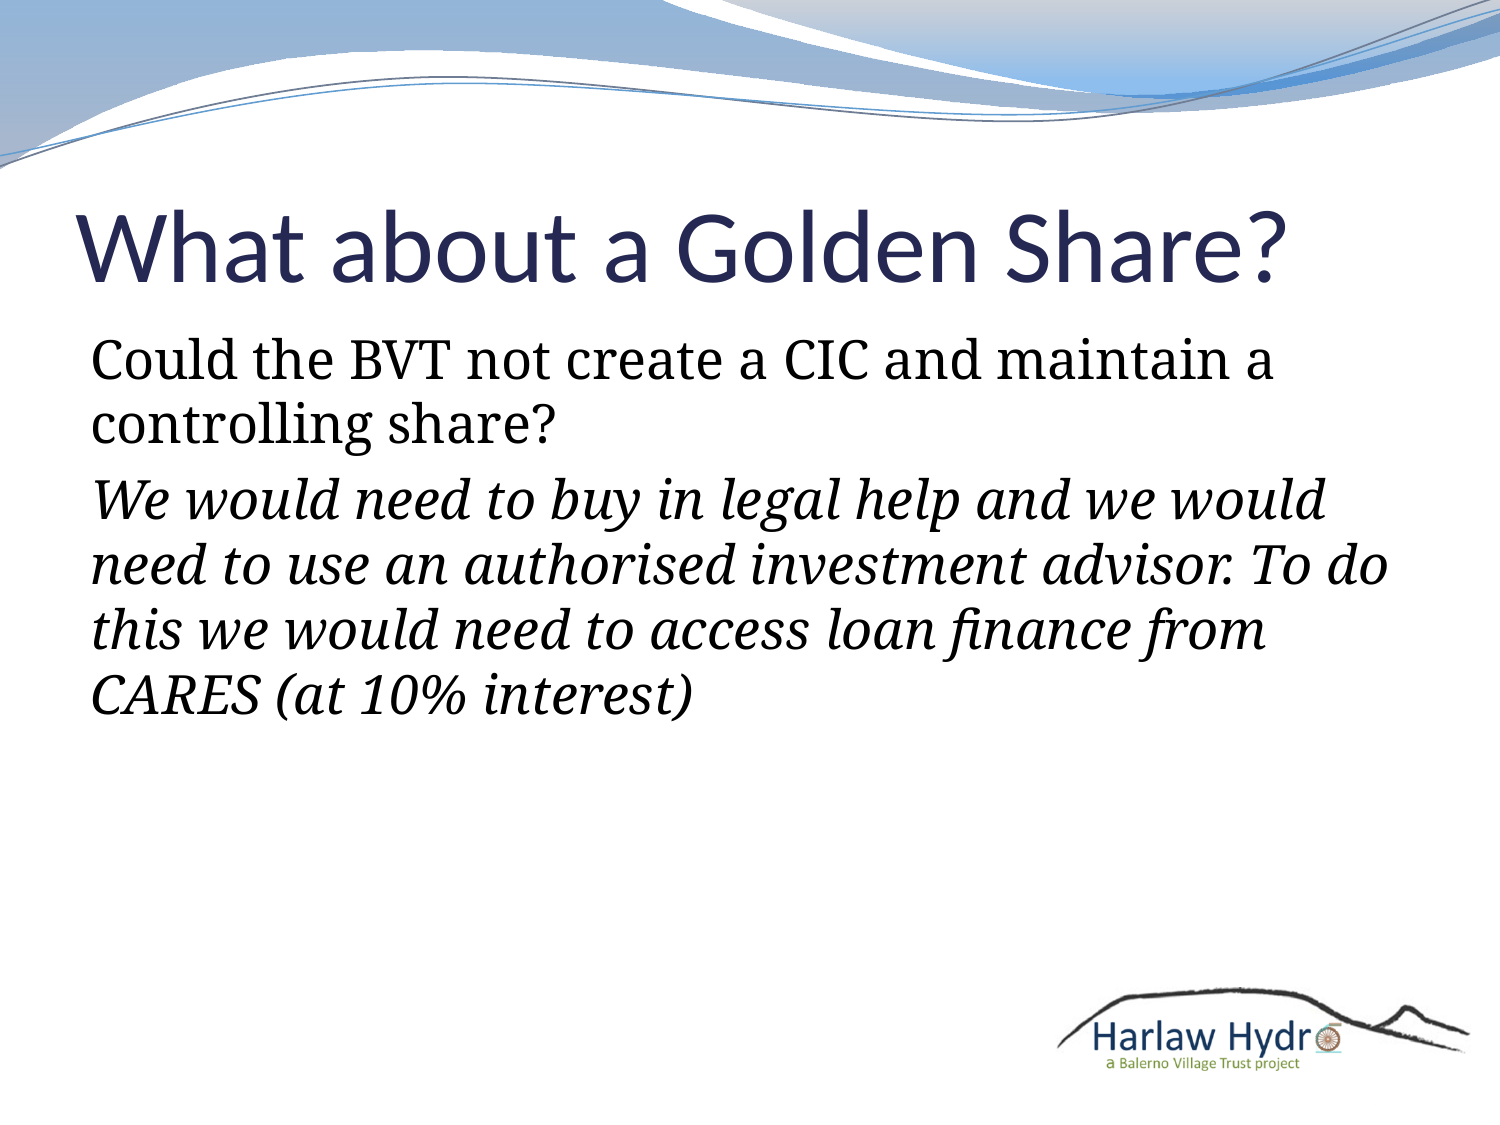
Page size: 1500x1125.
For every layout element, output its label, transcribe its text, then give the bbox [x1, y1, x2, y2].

picture [1055, 987, 1471, 1106]
list Could the BVT not create a CIC and maintain a controlling share? We would need to buy in legal help and we would need to use an authorised investment advisor. To do this we would need to access loan finance from CARES (at 10% interest) [74, 317, 1426, 1038]
title What about a Golden Share? [74, 115, 1426, 304]
